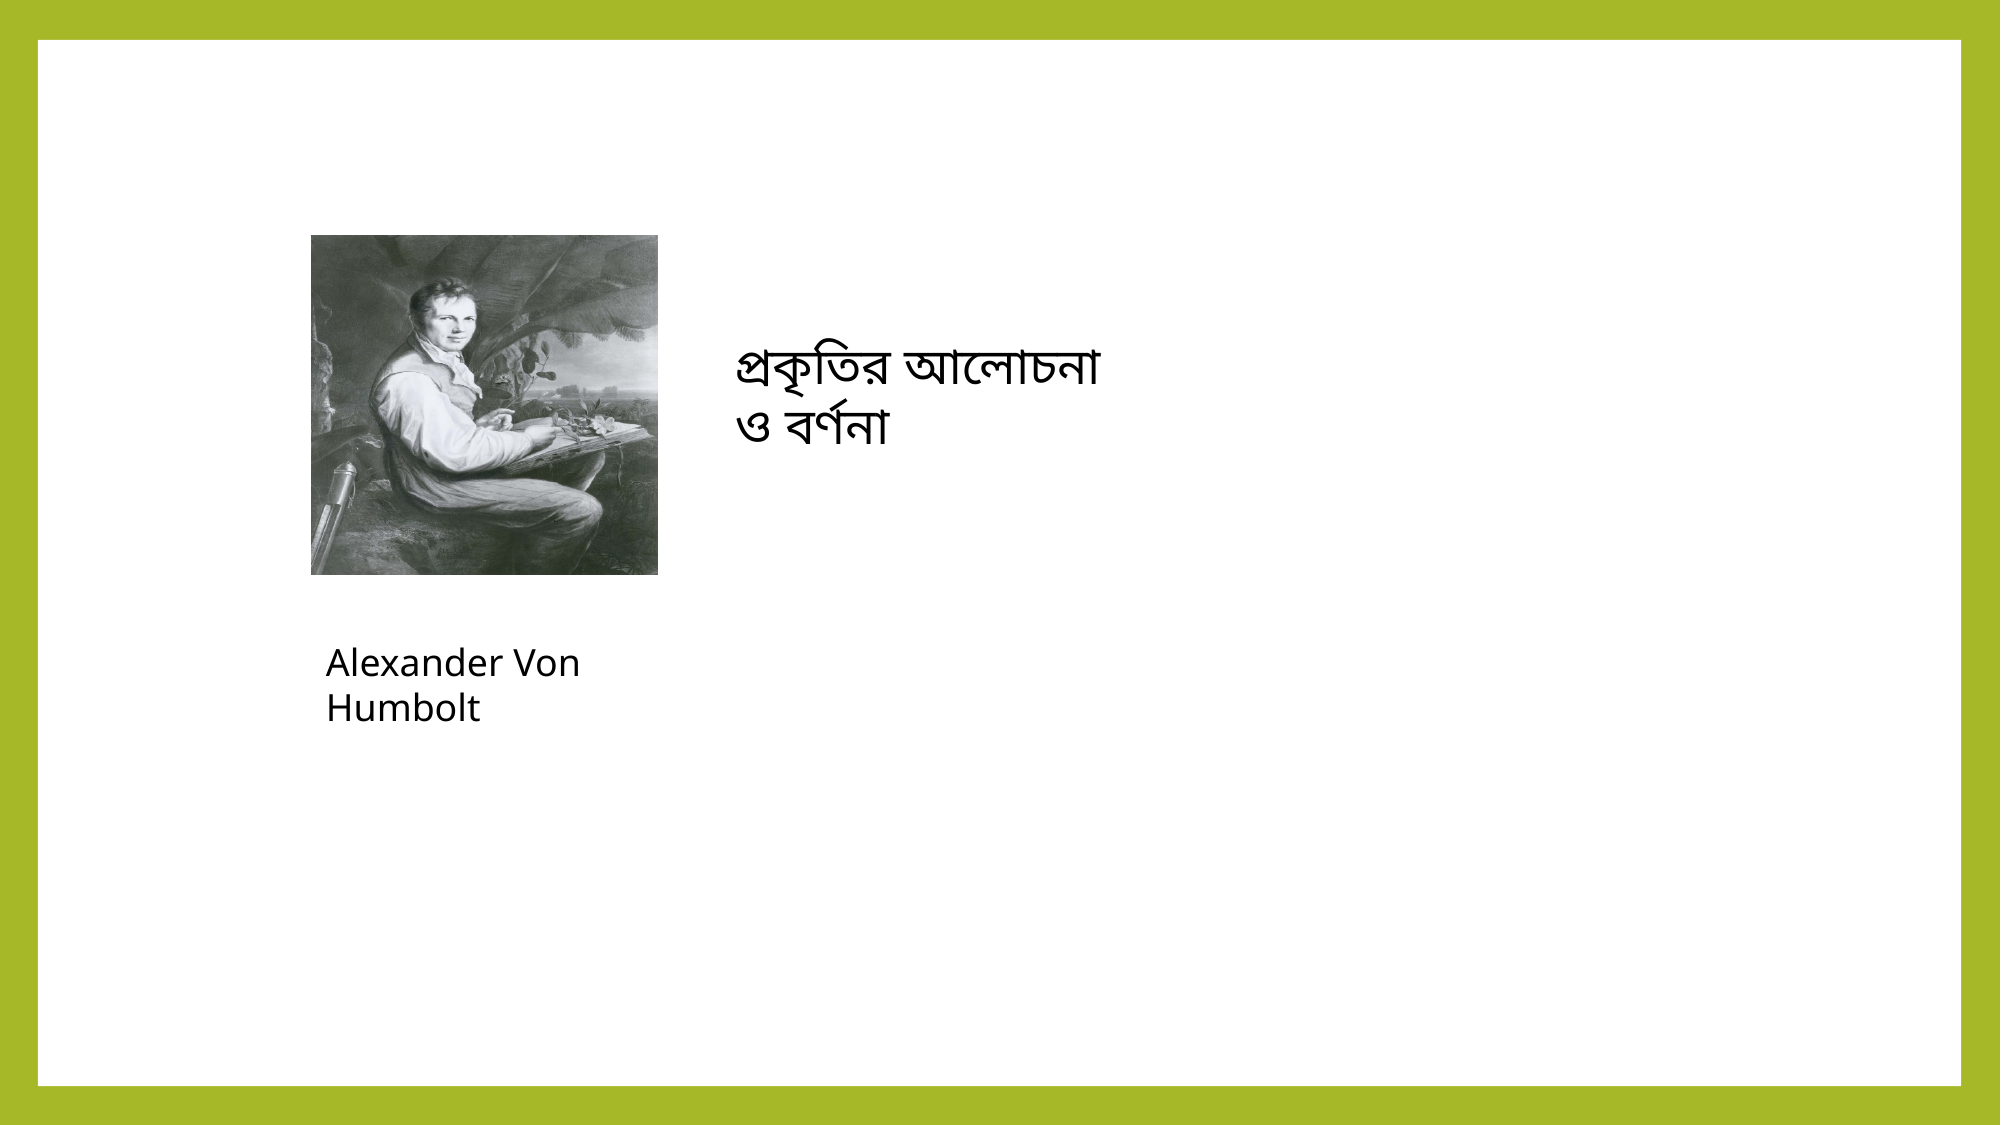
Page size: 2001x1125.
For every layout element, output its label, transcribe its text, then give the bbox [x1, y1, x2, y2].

picture [310, 235, 658, 575]
text_box Alexander Von Humbolt [311, 631, 649, 737]
text_box প্রকৃতির আলোচনা ও বর্ণনা [720, 327, 1161, 463]
